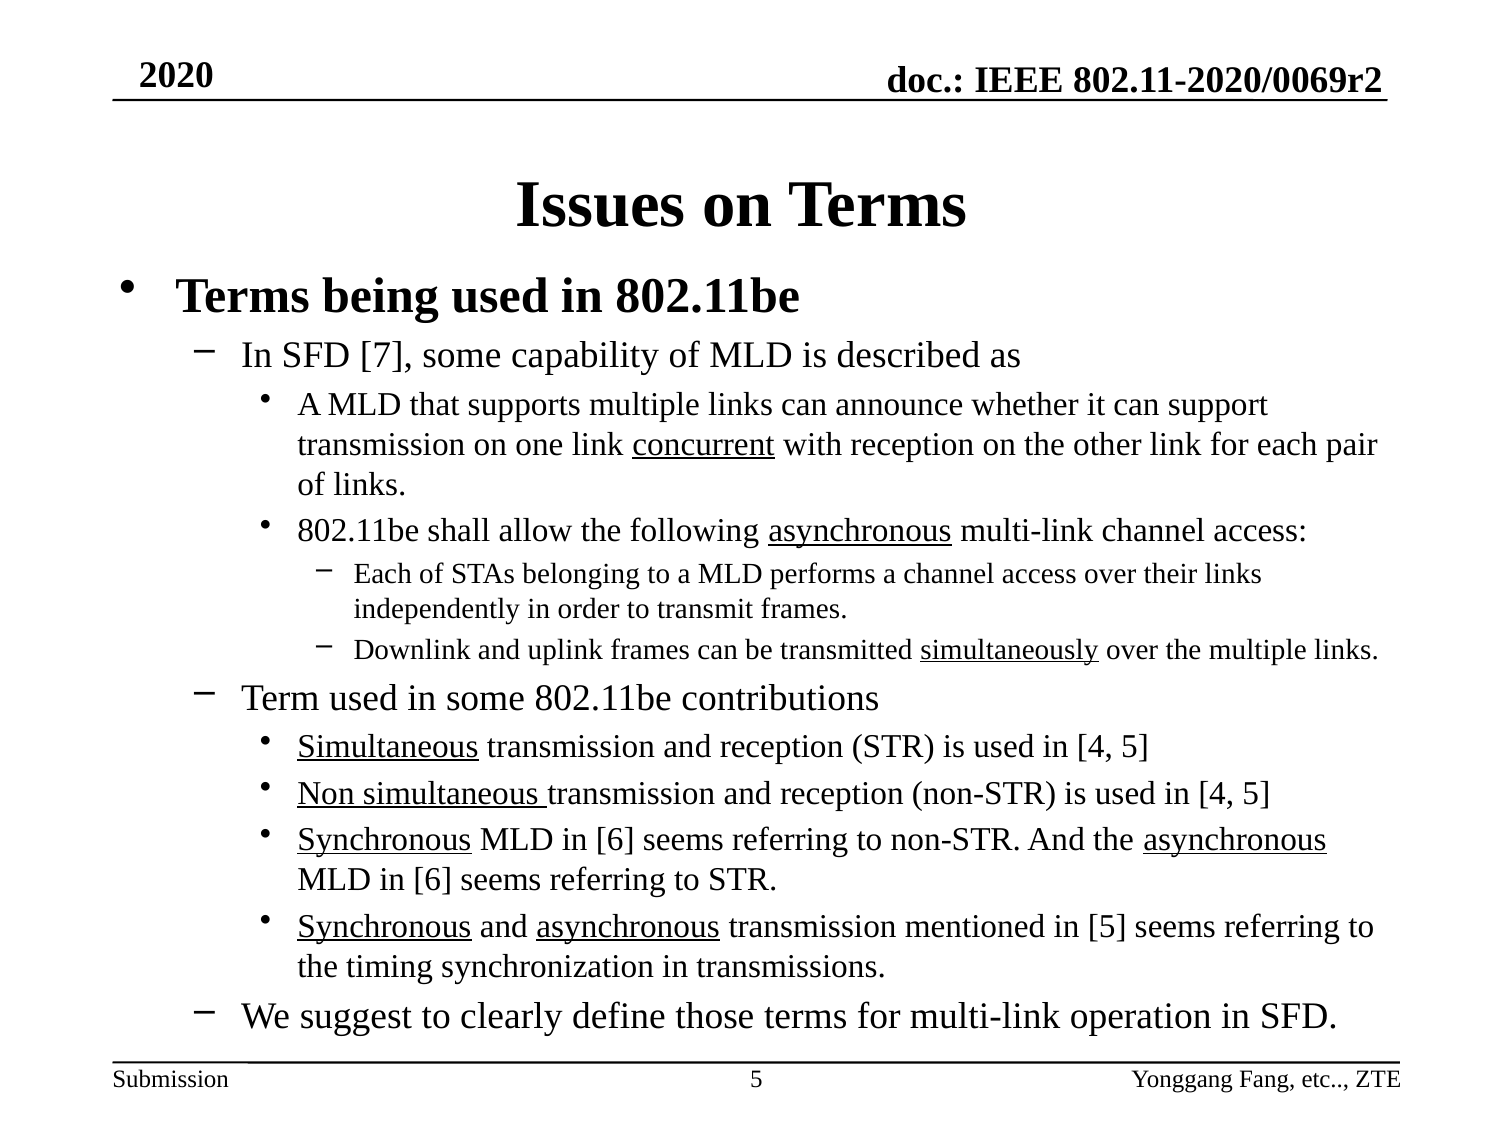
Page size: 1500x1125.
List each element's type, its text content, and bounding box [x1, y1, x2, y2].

slide_number 5 [741, 1061, 772, 1093]
list Terms being used in 802.11be In SFD [7], some capability of MLD is described as A MLD that supports multiple links can announce whether it can support transmission on one link concurrent with reception on the other link for each pair of links. 802.11be shall allow the following asynchronous multi-link channel access: Each of STAs belonging to a MLD performs a channel access over their links independently in order to transmit frames. Downlink and uplink frames can be transmitted simultaneously over the multiple links. Term used in some 802.11be contributions Simultaneous transmission and reception (STR) is used in [4, 5] Non simultaneous transmission and reception (non-STR) is used in [4, 5] Synchronous MLD in [6] seems referring to non-STR. And the asynchronous MLD in [6] seems referring to STR. Synchronous and asynchronous transmission mentioned in [5] seems referring to the timing synchronization in transmissions. We suggest to clearly define those terms for multi-link operation in SFD. [103, 255, 1424, 1047]
footer Yonggang Fang, etc.., ZTE [1127, 1061, 1402, 1093]
title Issues on Terms [112, 112, 1388, 255]
